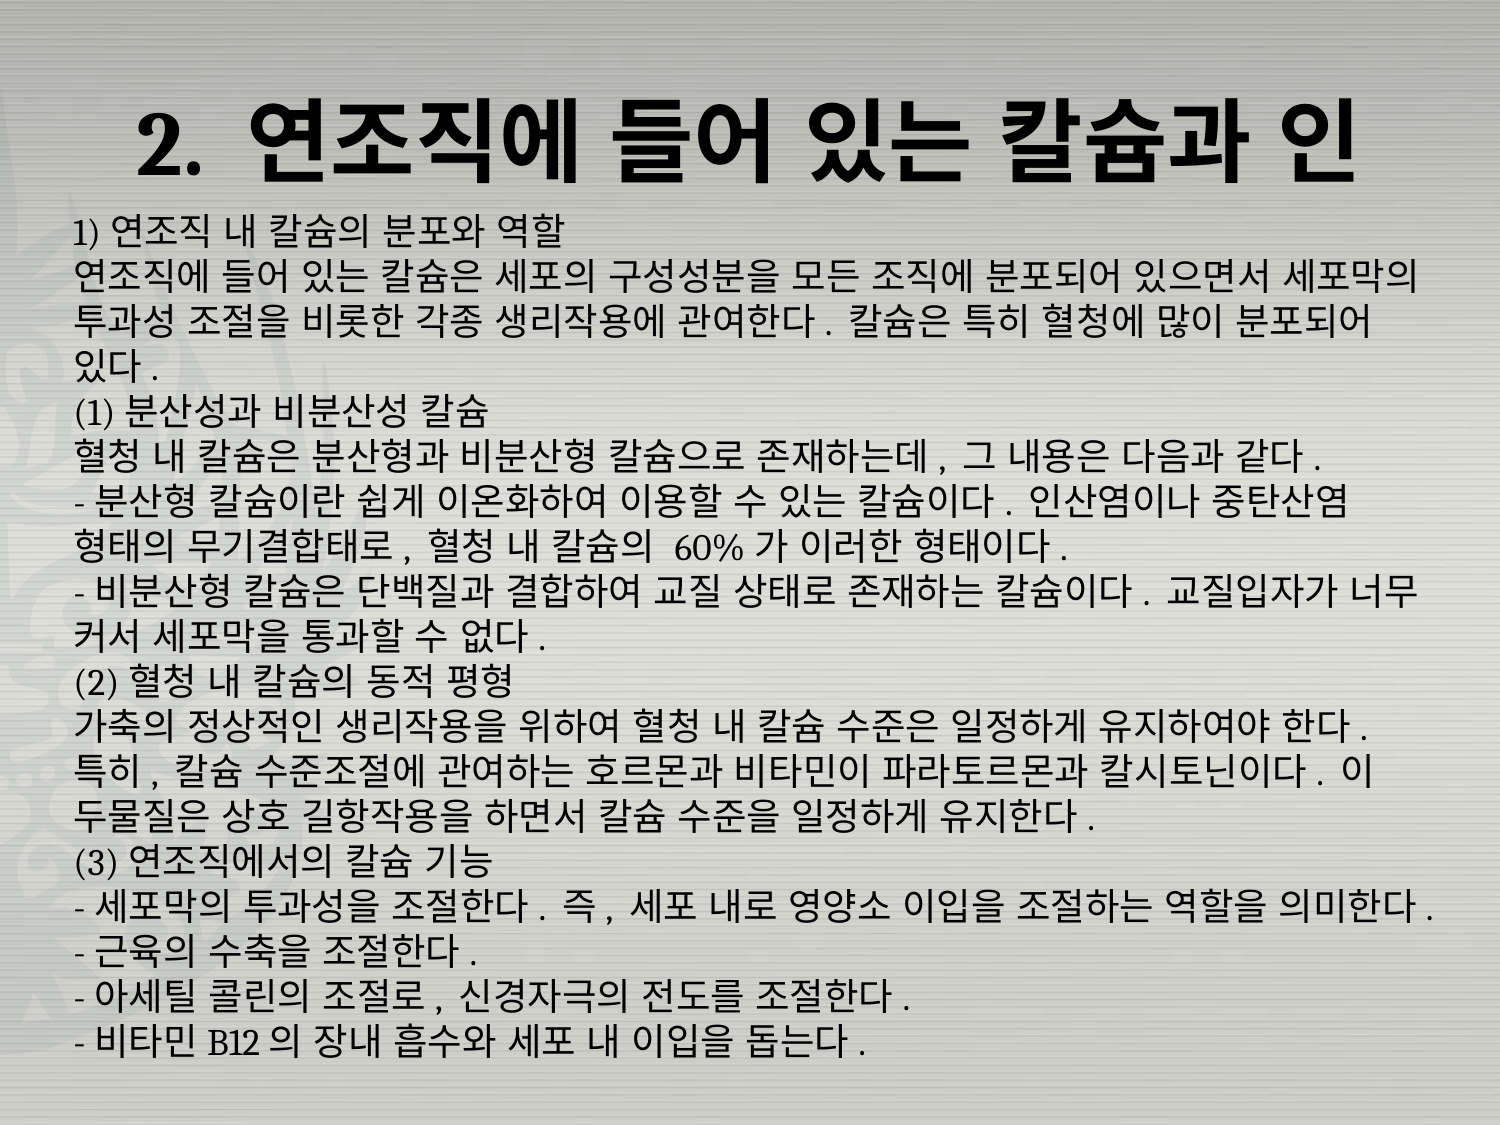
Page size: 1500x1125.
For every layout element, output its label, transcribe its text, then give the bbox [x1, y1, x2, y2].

text_box 1)연조직 내 칼슘의 분포와 역할 연조직에 들어 있는 칼슘은 세포의 구성성분을 모든 조직에 분포되어 있으면서 세포막의 투과성 조절을 비롯한 각종 생리작용에 관여한다. 칼슘은 특히 혈청에 많이 분포되어 있다. (1)분산성과 비분산성 칼슘 혈청 내 칼슘은 분산형과 비분산형 칼슘으로 존재하는데, 그 내용은 다음과 같다. -분산형 칼슘이란 쉽게 이온화하여 이용할 수 있는 칼슘이다. 인산염이나 중탄산염 형태의 무기결합태로, 혈청 내 칼슘의 60%가 이러한 형태이다. -비분산형 칼슘은 단백질과 결합하여 교질 상태로 존재하는 칼슘이다. 교질입자가 너무 커서 세포막을 통과할 수 없다. (2)혈청 내 칼슘의 동적 평형 가축의 정상적인 생리작용을 위하여 혈청 내 칼슘 수준은 일정하게 유지하여야 한다. 특히, 칼슘 수준조절에 관여하는 호르몬과 비타민이 파라토르몬과 칼시토닌이다. 이 두물질은 상호 길항작용을 하면서 칼슘 수준을 일정하게 유지한다. (3)연조직에서의 칼슘 기능 -세포막의 투과성을 조절한다. 즉, 세포 내로 영양소 이입을 조절하는 역할을 의미한다. -근육의 수축을 조절한다. -아세틸 콜린의 조절로, 신경자극의 전도를 조절한다. -비타민B12의 장내 흡수와 세포 내 이입을 돕는다. [58, 201, 1442, 1071]
title 2. 연조직에 들어 있는 칼슘과 인 [75, 45, 1425, 201]
